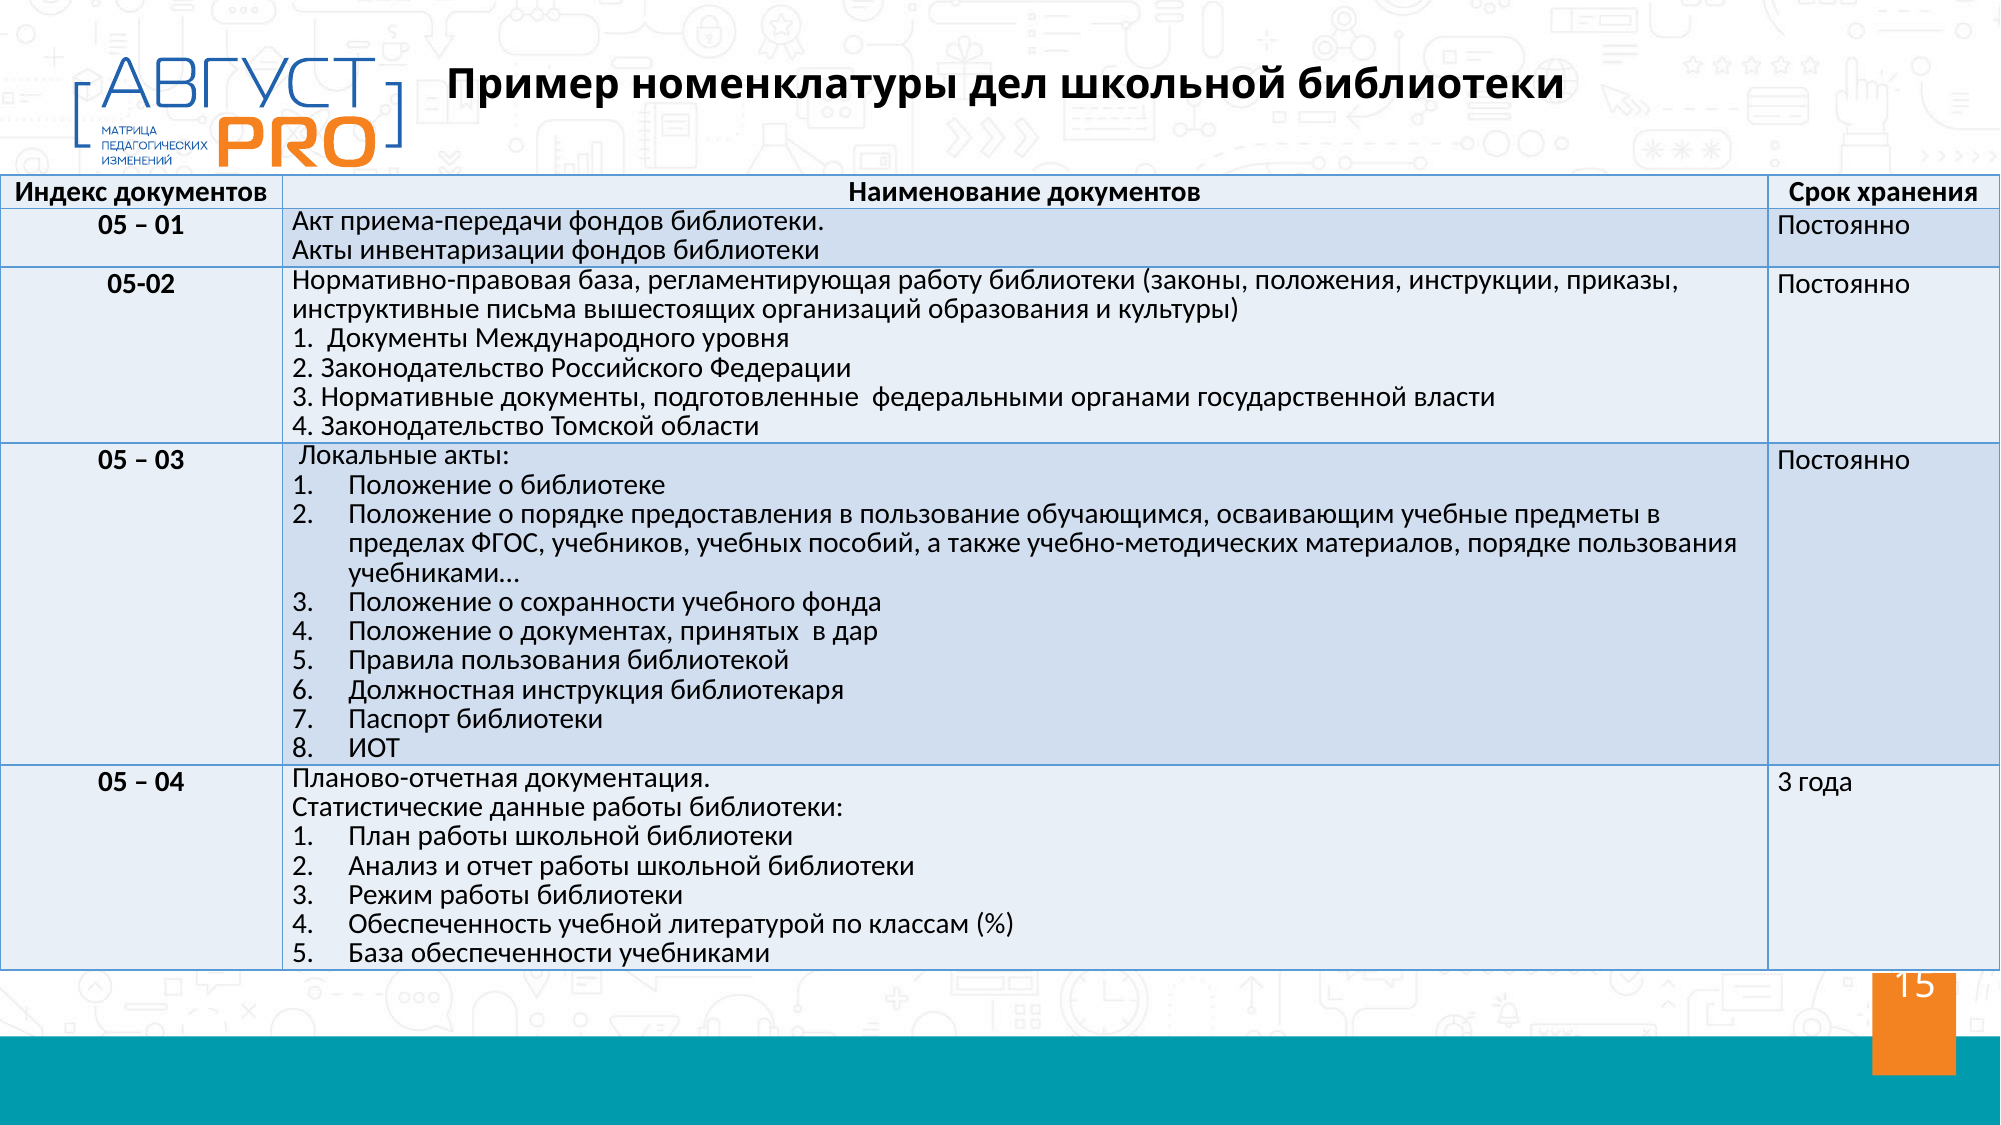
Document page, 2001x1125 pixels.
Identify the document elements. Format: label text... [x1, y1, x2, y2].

picture [0, 971, 1901, 1036]
table_cell Нормативно-правовая база, регламентирующая работу библиотеки (законы, положения, инструкции, приказы, инструктивные письма вышестоящих организаций образования и культуры) 1. Документы Международного уровня 2. Законодательство Российского Федерации 3. Нормативные документы, подготовленные федеральными органами государственной власти 4. Законодательство Томской области [283, 268, 1767, 442]
table_cell 05 – 03 [1, 444, 282, 764]
table_header Срок хранения [1769, 176, 1999, 208]
table_cell 05 – 04 [1, 766, 282, 969]
list Пример номенклатуры дел школьной библиотеки [445, 57, 1670, 167]
table_cell Локальные акты: Положение о библиотеке Положение о порядке предоставления в пользование обучающимся, осваивающим учебные предметы в пределах ФГОС, учебников, учебных пособий, а также учебно-методических материалов, порядке пользования учебниками… Положение о сохранности учебного фонда Положение о документах, принятых в дар Правила пользования библиотекой Должностная инструкция библиотекаря Паспорт библиотеки ИОТ [283, 444, 1767, 764]
table_cell Постоянно [1769, 209, 1999, 266]
picture [0, 0, 2001, 1125]
table_cell 3 года [1769, 766, 1999, 969]
table_cell Планово-отчетная документация. Статистические данные работы библиотеки: План работы школьной библиотеки Анализ и отчет работы школьной библиотеки Режим работы библиотеки Обеспеченность учебной литературой по классам (%) База обеспеченности учебниками [283, 766, 1767, 969]
table_cell 05 – 01 [1, 209, 282, 266]
table_header Индекс документов [1, 176, 282, 208]
table_cell Постоянно [1769, 268, 1999, 442]
table_cell Постоянно [1769, 444, 1999, 764]
table_header Наименование документов [283, 176, 1767, 208]
table_cell 05-02 [1, 268, 282, 442]
table_cell Акт приема-передачи фондов библиотеки. Акты инвентаризации фондов библиотеки [283, 209, 1767, 266]
